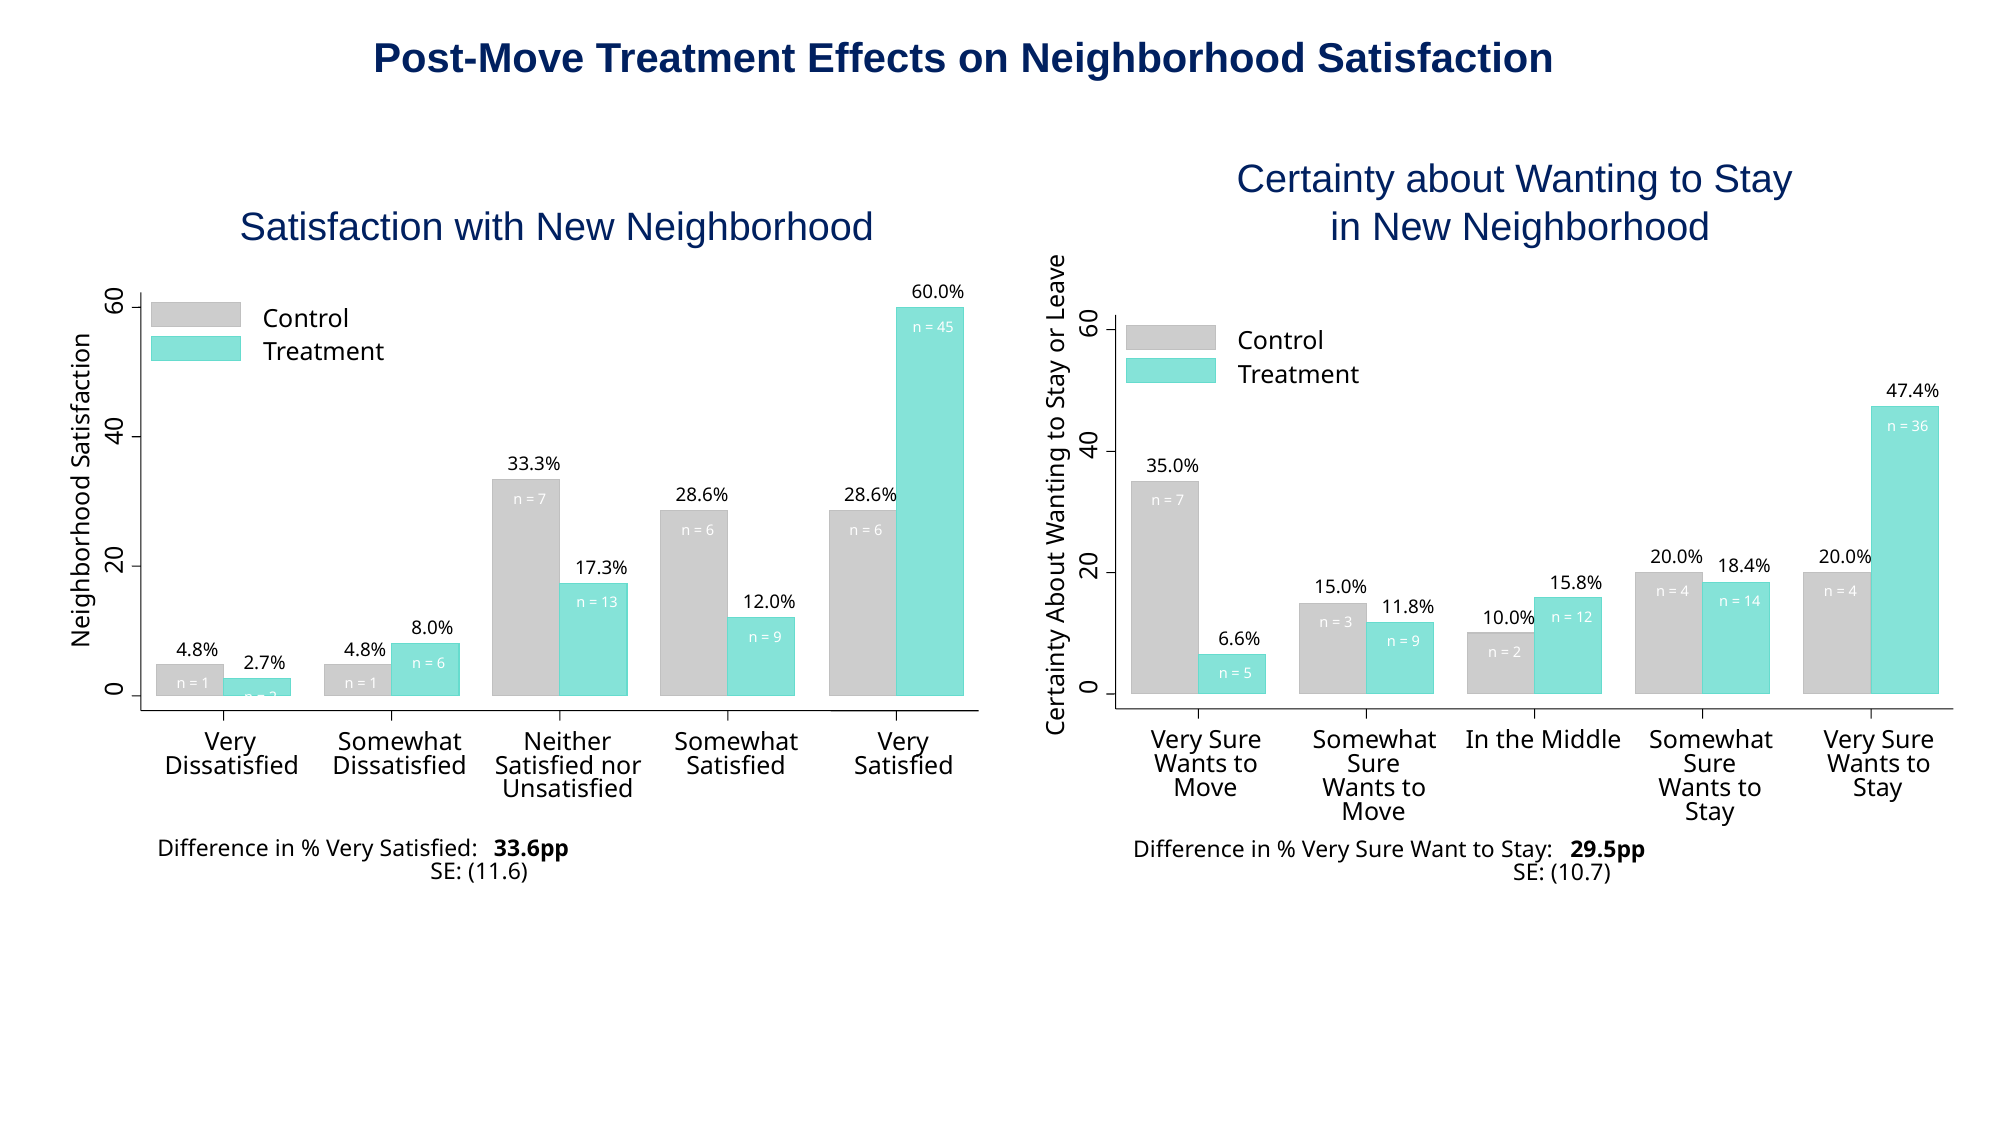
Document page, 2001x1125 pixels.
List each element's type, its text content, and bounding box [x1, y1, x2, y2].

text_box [1024, 217, 1976, 910]
text_box Certainty about Wanting to Stay in New Neighborhood [1020, 145, 2000, 256]
text_box Satisfaction with New Neighborhood [93, 193, 1020, 256]
text_box Post-Move Treatment Effects on Neighborhood Satisfaction [38, 30, 1889, 81]
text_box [49, 195, 1001, 888]
